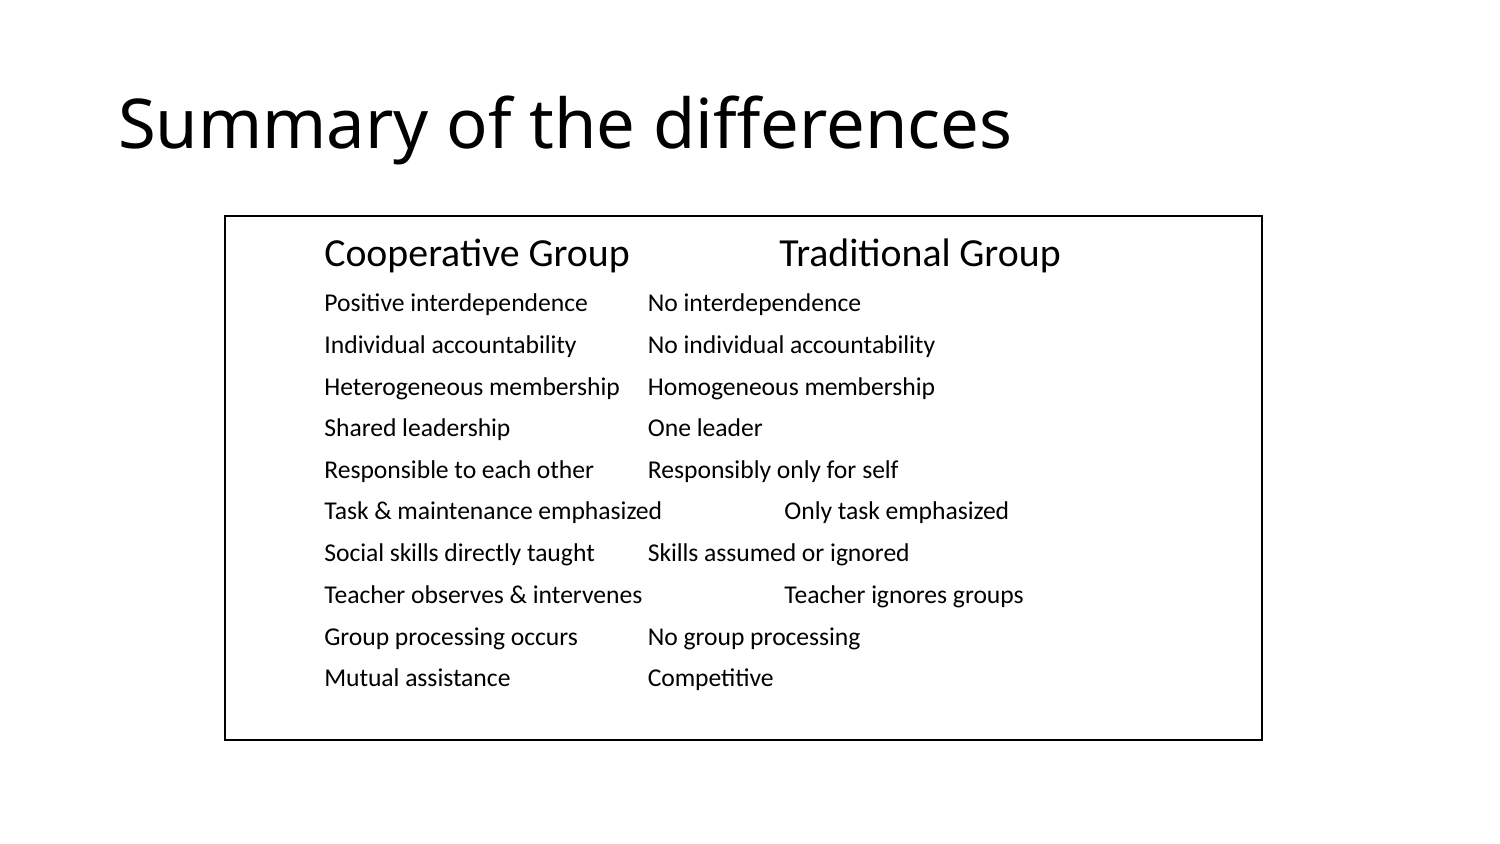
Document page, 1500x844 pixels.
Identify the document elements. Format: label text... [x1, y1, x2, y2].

title Summary of the differences [103, 44, 1397, 208]
list Cooperative Group Traditional Group Positive interdependence No interdependence Individual accountability No individual accountability Heterogeneous membership Homogeneous membership Shared leadership One leader Responsible to each other Responsibly only for self Task & maintenance emphasized Only task emphasized Social skills directly taught Skills assumed or ignored Teacher observes & intervenes Teacher ignores groups Group processing occurs No group processing Mutual assistance Competitive [309, 225, 1213, 732]
text_box [224, 216, 1263, 740]
